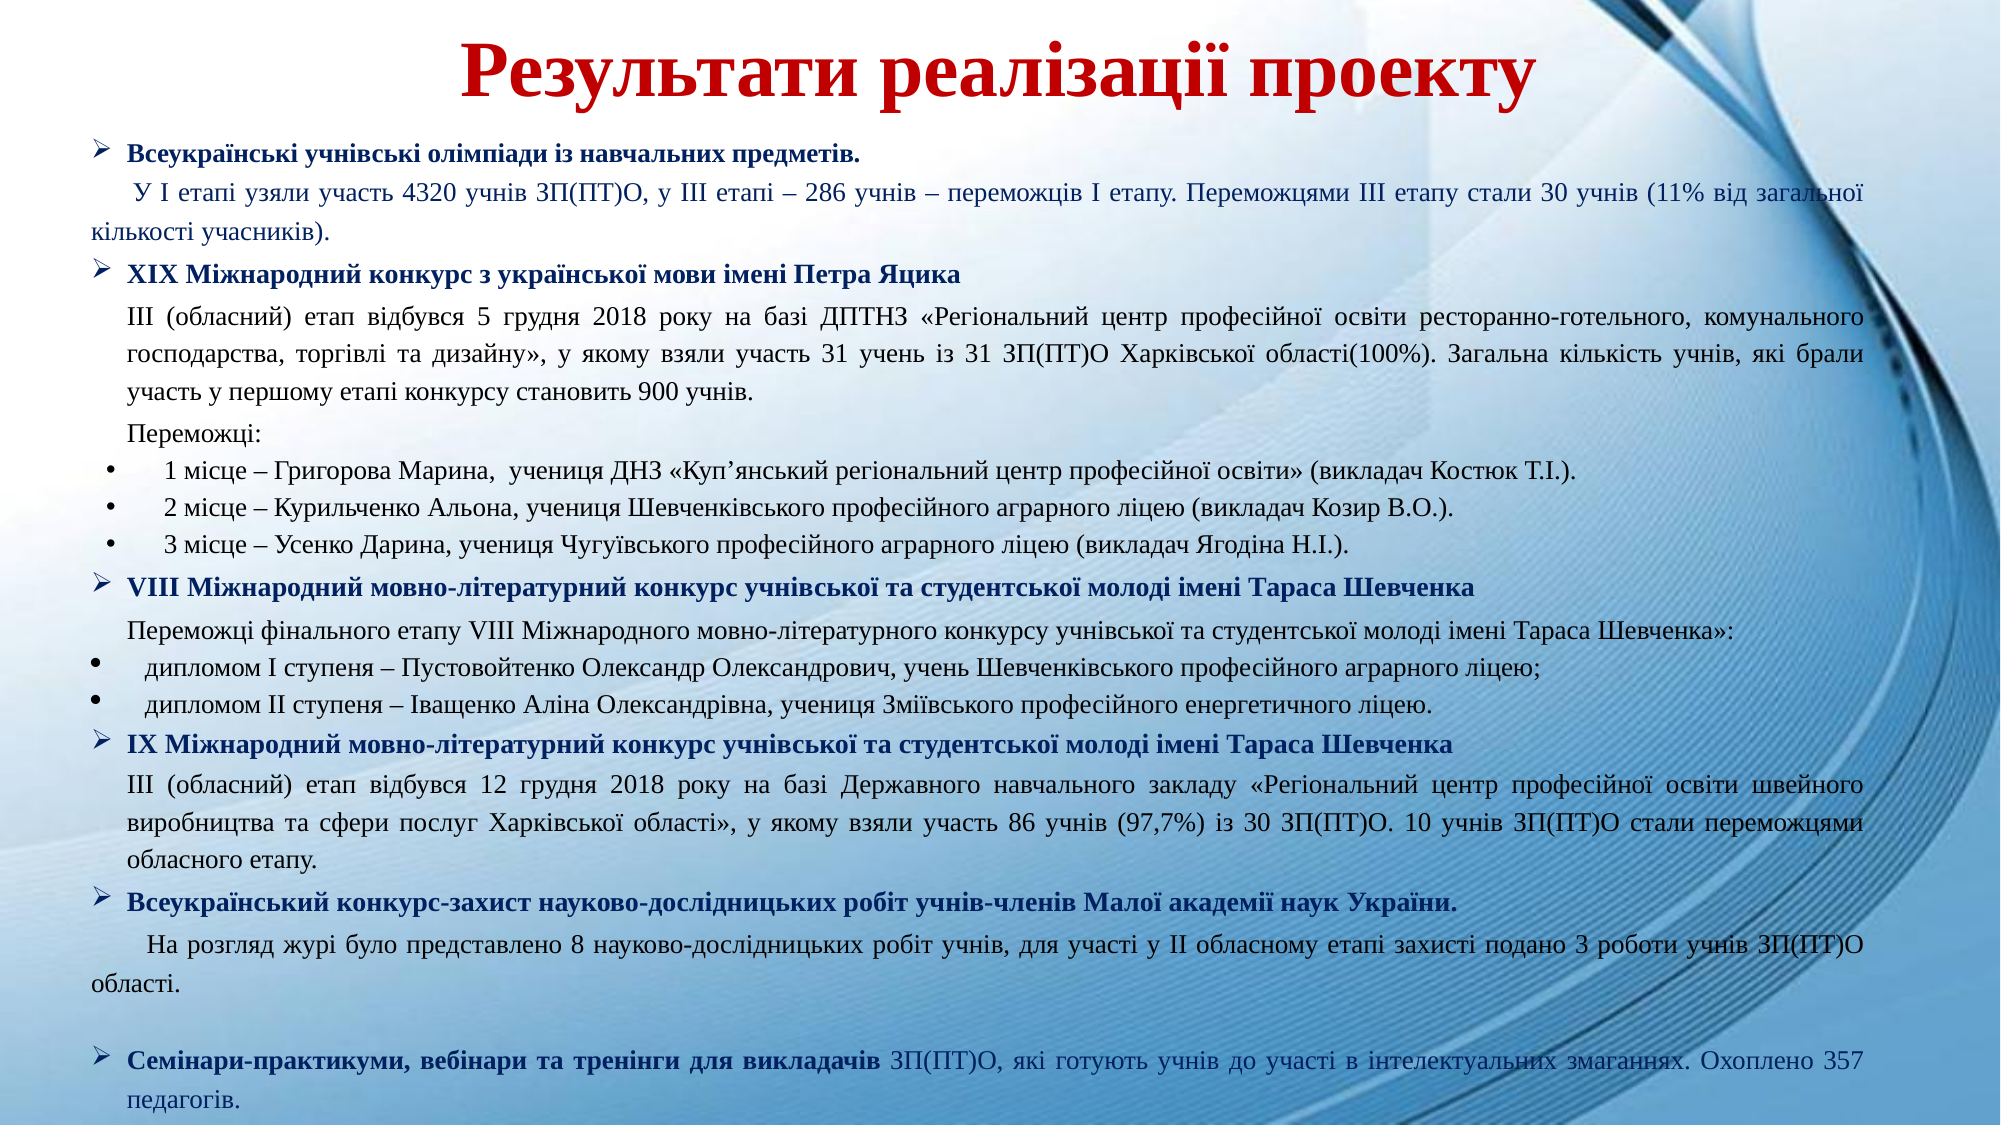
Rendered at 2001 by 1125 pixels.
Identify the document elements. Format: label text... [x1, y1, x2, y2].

list Всеукраїнські учнівські олімпіади із навчальних предметів. У І етапі узяли участь 4320 учнів ЗП(ПТ)О, у ІІІ етапі – 286 учнів – переможців І етапу. Переможцями ІІІ етапу стали 30 учнів (11% від загальної кількості учасників). XIX Міжнародний конкурс з української мови імені Петра Яцика ІІІ (обласний) етап відбувся 5 грудня 2018 року на базі ДПТНЗ «Регіональний центр професійної освіти ресторанно-готельного, комунального господарства, торгівлі та дизайну», у якому взяли участь 31 учень із 31 ЗП(ПТ)О Харківської області(100%). Загальна кількість учнів, які брали участь у першому етапі конкурсу становить 900 учнів. Переможці: 1 місце – Григорова Марина, учениця ДНЗ «Куп’янський регіональний центр професійної освіти» (викладач Костюк Т.І.). 2 місце – Курильченко Альона, учениця Шевченківського професійного аграрного ліцею (викладач Козир В.О.). 3 місце – Усенко Дарина, учениця Чугуївського професійного аграрного ліцею (викладач Ягодіна Н.І.). VІІІ Міжнародний мовно-літературний конкурс учнівської та студентської молоді імені Тараса Шевченка Переможці фінального етапу VІІІ Міжнародного мовно-літературного конкурсу учнівської та студентської молоді імені Тараса Шевченка»: дипломом І ступеня – Пустовойтенко Олександр Олександрович, учень Шевченківського професійного аграрного ліцею; дипломом ІІ ступеня – Іващенко Аліна Олександрівна, учениця Зміївського професійного енергетичного ліцею. ІХ Міжнародний мовно-літературний конкурс учнівської та студентської молоді імені Тараса Шевченка ІІІ (обласний) етап відбувся 12 грудня 2018 року на базі Державного навчального закладу «Регіональний центр професійної освіти швейного виробництва та сфери послуг Харківської області», у якому взяли участь 86 учнів (97,7%) із 30 ЗП(ПТ)О. 10 учнів ЗП(ПТ)О стали переможцями обласного етапу. Всеукраїнський конкурс-захист науково-дослідницьких робіт учнів-членів Малої академії наук України. На розгляд журі було представлено 8 науково-дослідницьких робіт учнів, для участі у ІІ обласному етапі захисті подано 3 роботи учнів ЗП(ПТ)О області. Семінари-практикуми, вебінари та тренінги для викладачів ЗП(ПТ)О, які готують учнів до участі в інтелектуальних змаганнях. Охоплено 357 педагогів. [76, 121, 1879, 1125]
title Результати реалізації проекту [137, 20, 1863, 121]
picture [0, 0, 2001, 1125]
